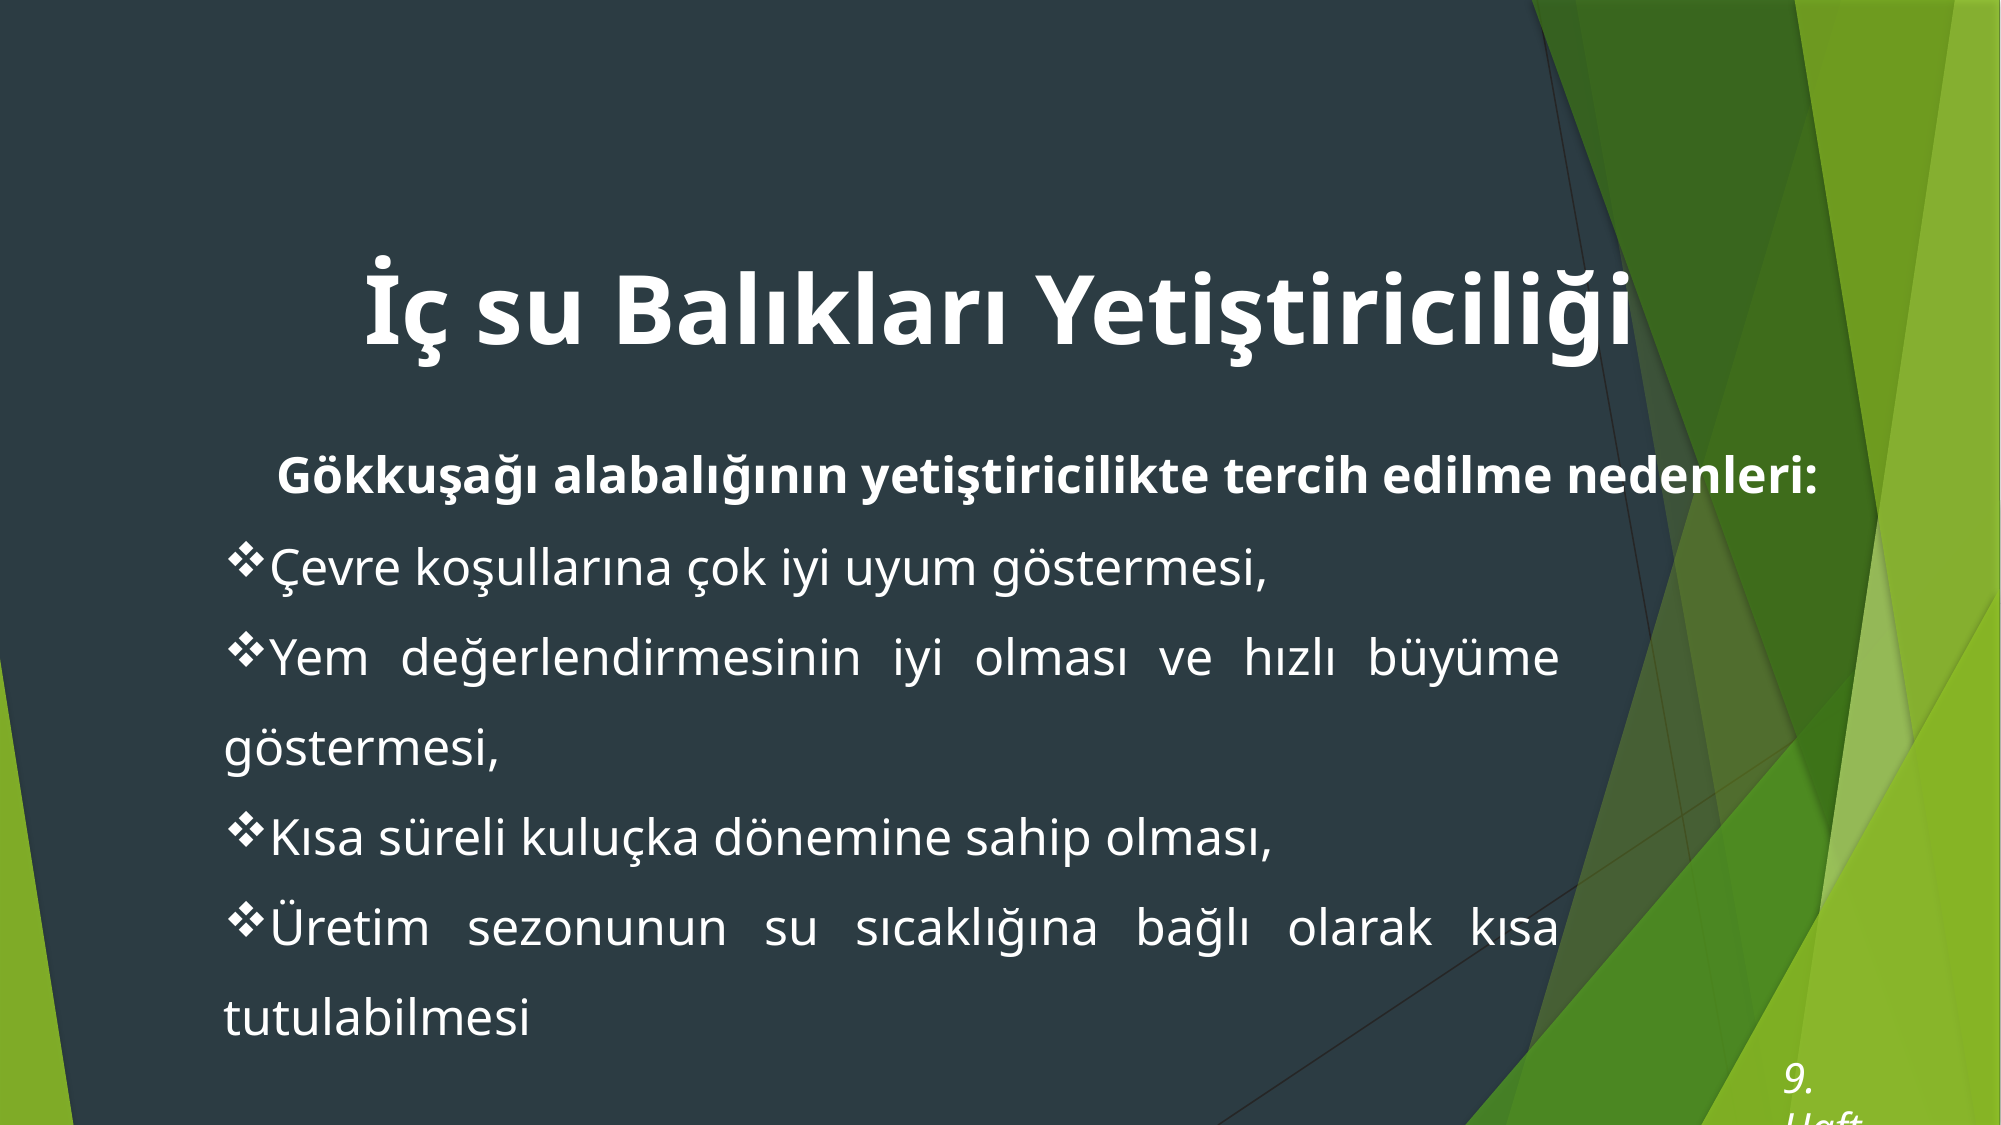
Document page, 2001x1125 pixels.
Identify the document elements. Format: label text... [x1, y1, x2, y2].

text_box 9. Hafta [1767, 1044, 1897, 1125]
text_box Gökkuşağı alabalığının yetiştiricilikte tercih edilme nedenleri: [261, 406, 1867, 512]
text_box Çevre koşullarına çok iyi uyum göstermesi, Yem değerlendirmesinin iyi olması ve hızlı büyüme göstermesi, Kısa süreli kuluçka dönemine sahip olması, Üretim sezonunun su sıcaklığına bağlı olarak kısa tutulabilmesi [208, 498, 1577, 1125]
text_box İç su Balıkları Yetiştiriciliği [245, 217, 1756, 396]
